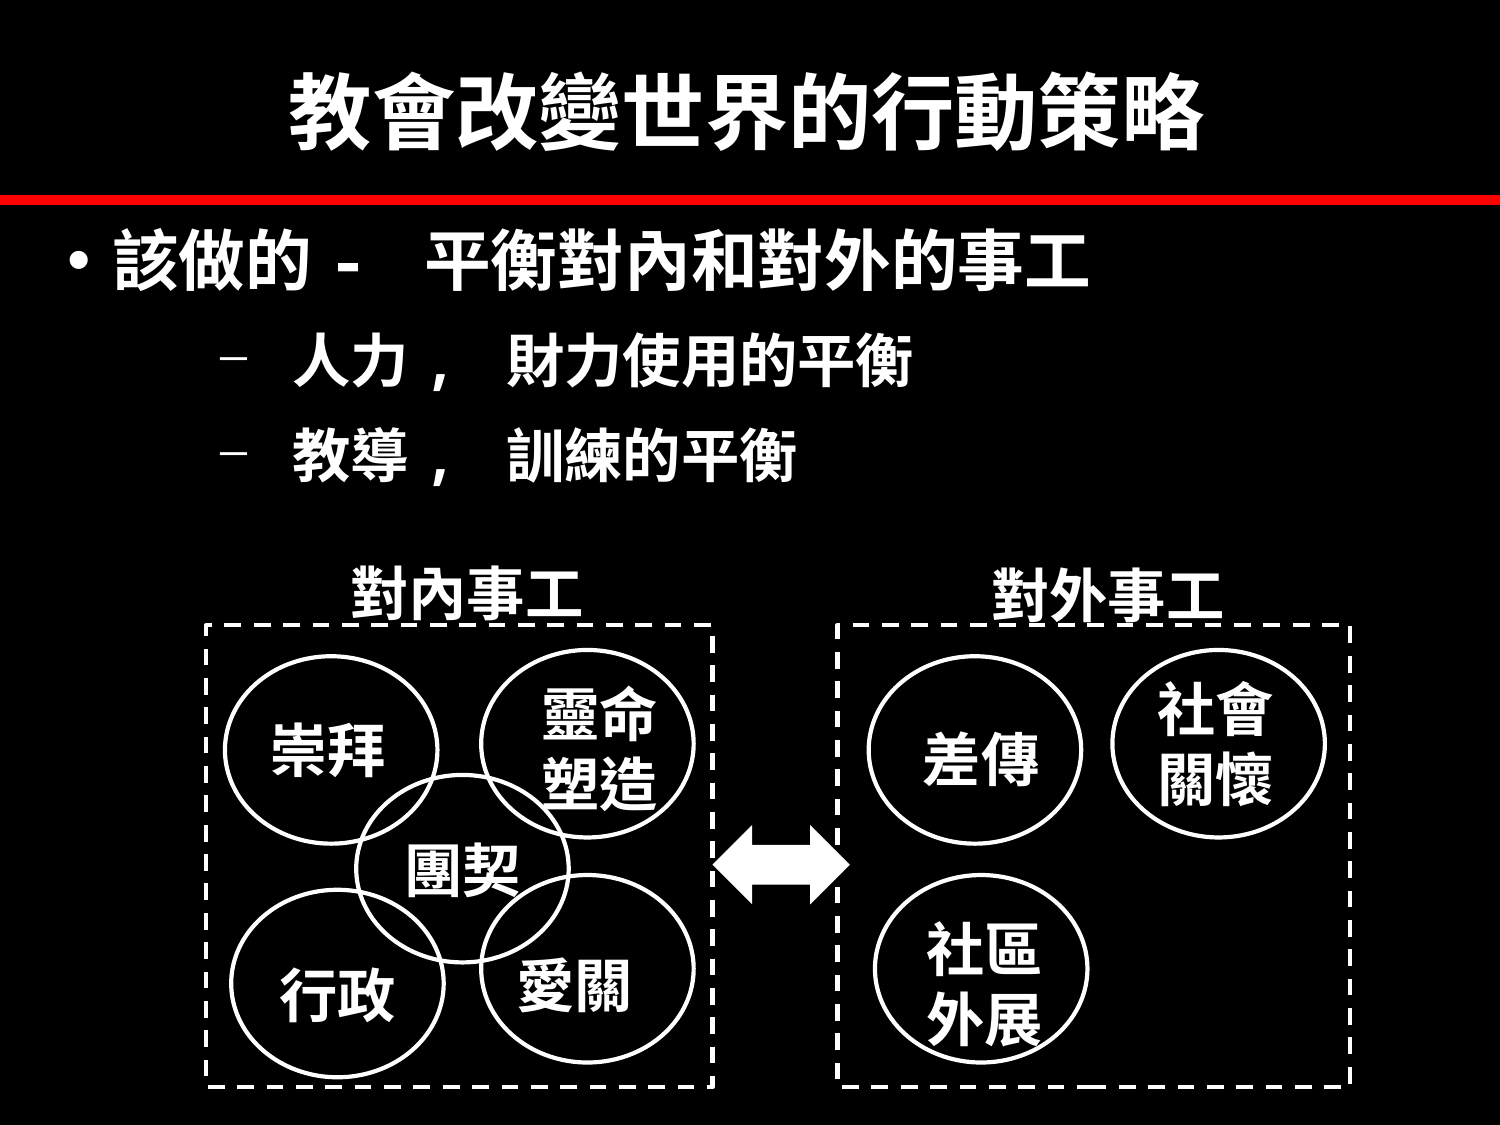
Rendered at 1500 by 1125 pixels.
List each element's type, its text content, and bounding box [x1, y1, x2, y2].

text_box [835, 623, 1352, 1089]
text_box [204, 623, 715, 773]
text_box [337, 774, 588, 888]
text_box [202, 655, 454, 844]
text_box 對外事工 [976, 551, 1240, 637]
text_box 教會改變世界的行動策略 [0, 53, 1497, 168]
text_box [212, 889, 463, 1078]
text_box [449, 874, 701, 1063]
text_box [710, 823, 853, 907]
text_box [204, 847, 715, 1089]
text_box 對內事工 [335, 549, 599, 635]
text_box 該做的- 平衡對內和對外的事工 人力, 財力使用的平衡 教導, 訓練的平衡 [52, 211, 1428, 497]
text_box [474, 649, 726, 838]
